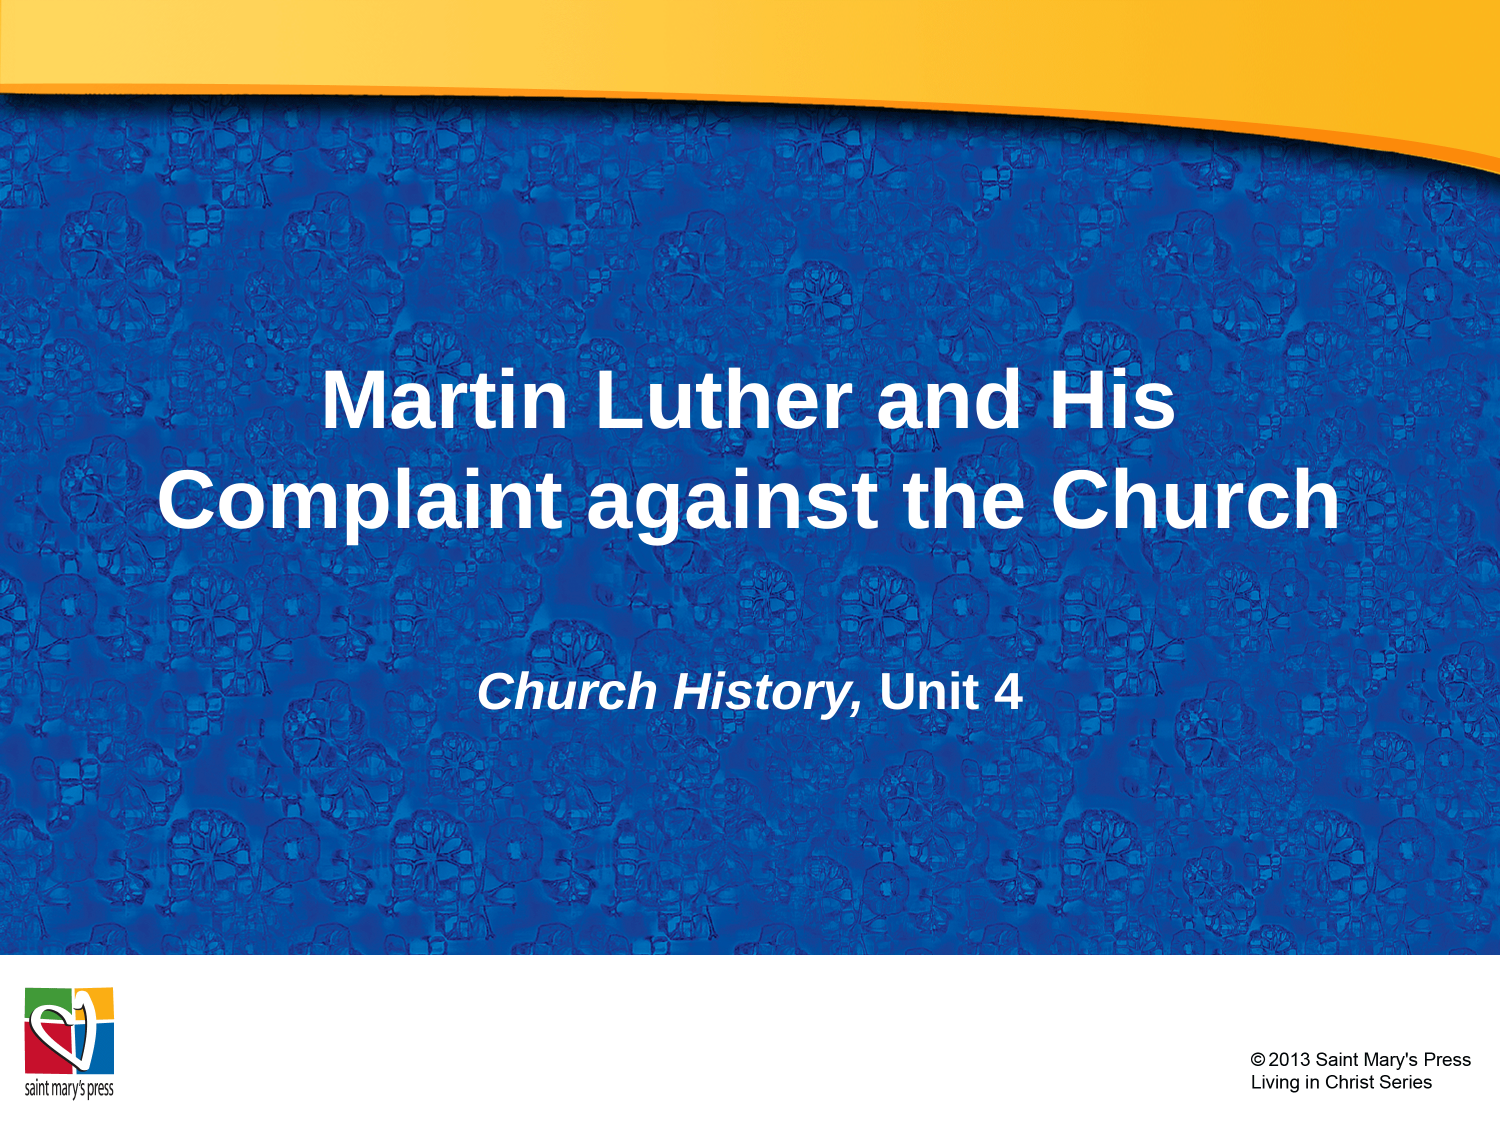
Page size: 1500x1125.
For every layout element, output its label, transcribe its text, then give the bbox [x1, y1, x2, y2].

subtitle Church History, Unit 4 [225, 650, 1275, 813]
picture [0, 0, 1500, 1125]
title Martin Luther and His Complaint against the Church [112, 324, 1388, 567]
